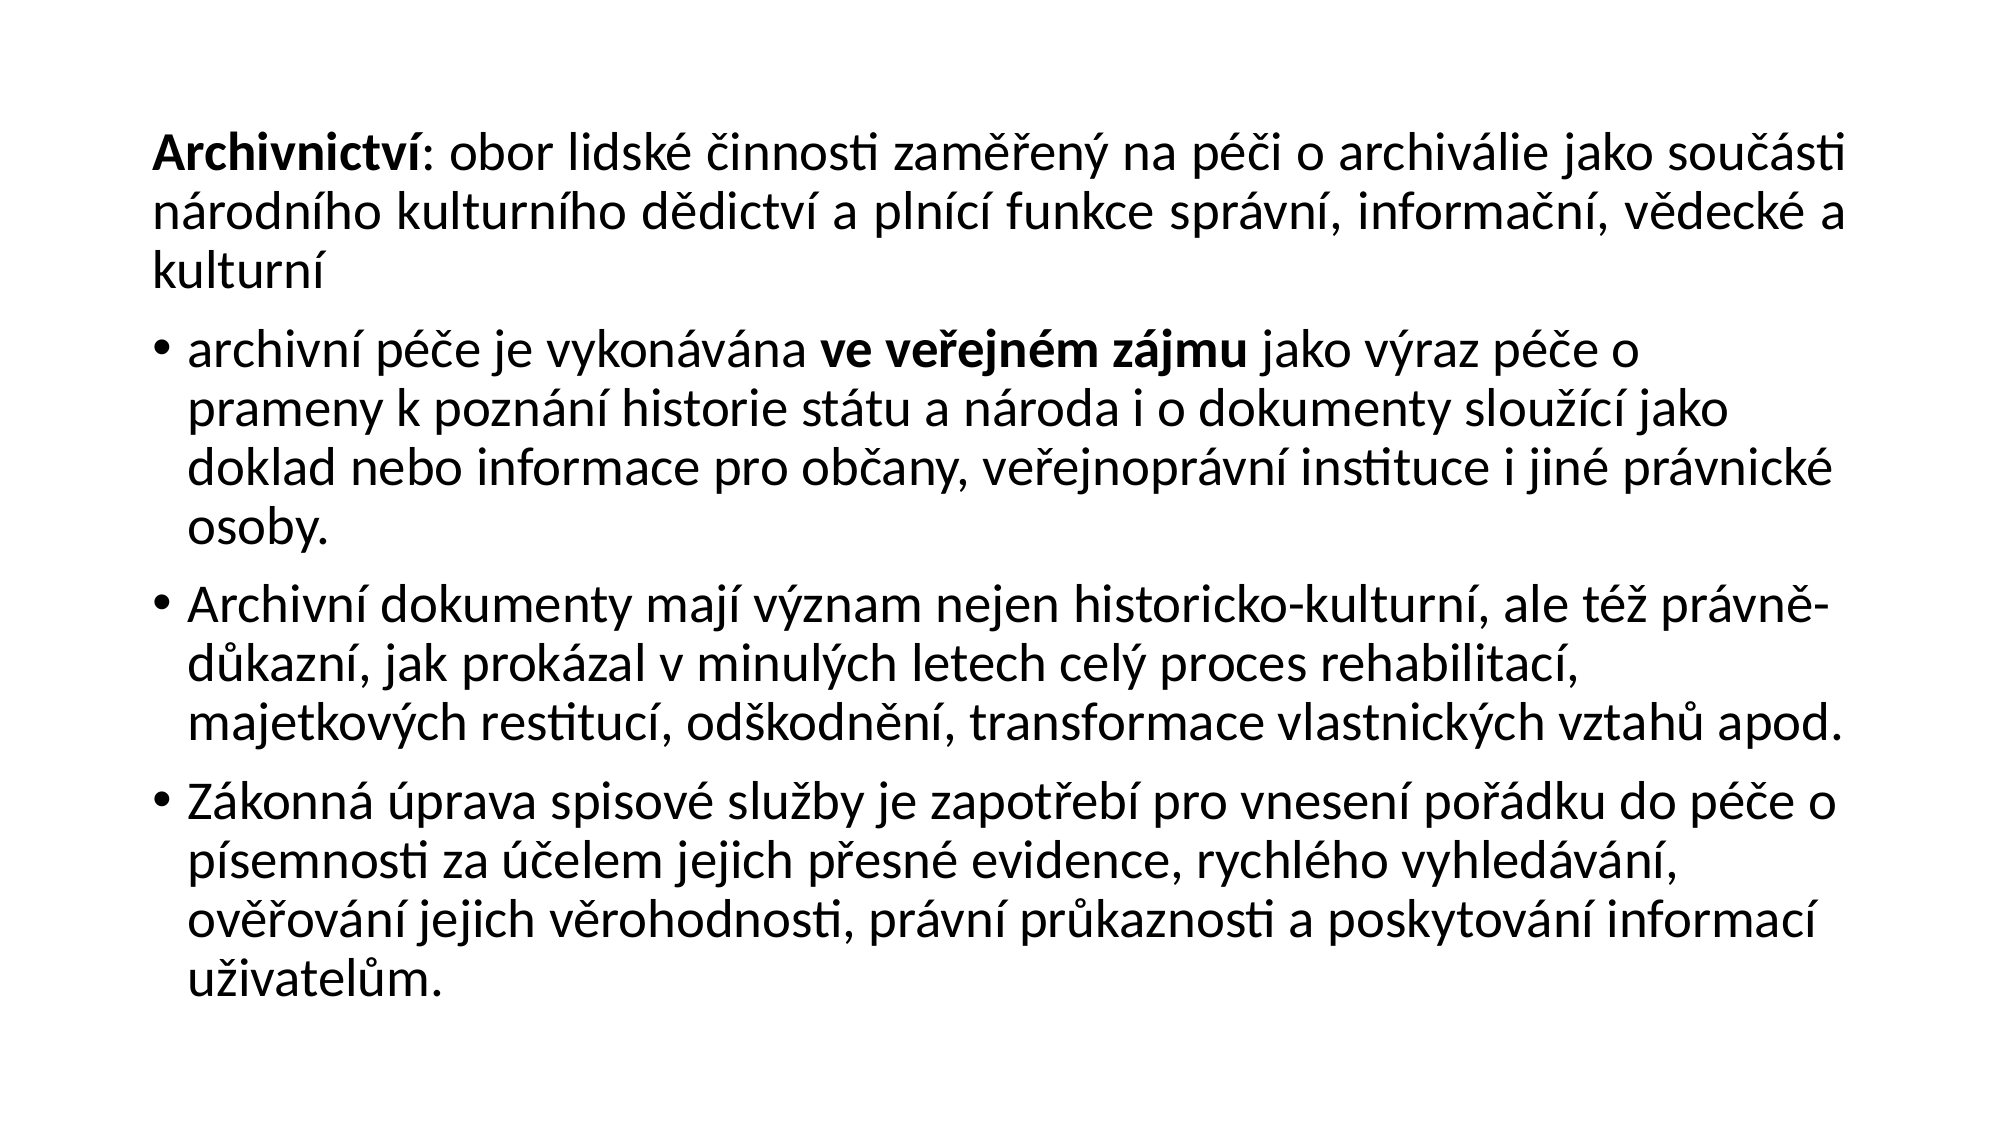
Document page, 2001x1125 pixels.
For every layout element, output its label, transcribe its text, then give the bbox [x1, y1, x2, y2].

list Archivnictví: obor lidské činnosti zaměřený na péči o archiválie jako součásti národního kulturního dědictví a plnící funkce správní, informační, vědecké a kulturní archivní péče je vykonávána ve veřejném zájmu jako výraz péče o prameny k poznání historie státu a národa i o dokumenty sloužící jako doklad nebo informace pro občany, veřejnoprávní instituce i jiné právnické osoby. Archivní dokumenty mají význam nejen historicko-kulturní, ale též právně-důkazní, jak prokázal v minulých letech celý proces rehabilitací, majetkových restitucí, odškodnění, transformace vlastnických vztahů apod. Zákonná úprava spisové služby je zapotřebí pro vnesení pořádku do péče o písemnosti za účelem jejich přesné evidence, rychlého vyhledávání, ověřování jejich věrohodnosti, právní průkaznosti a poskytování informací uživatelům. [137, 116, 1863, 1063]
